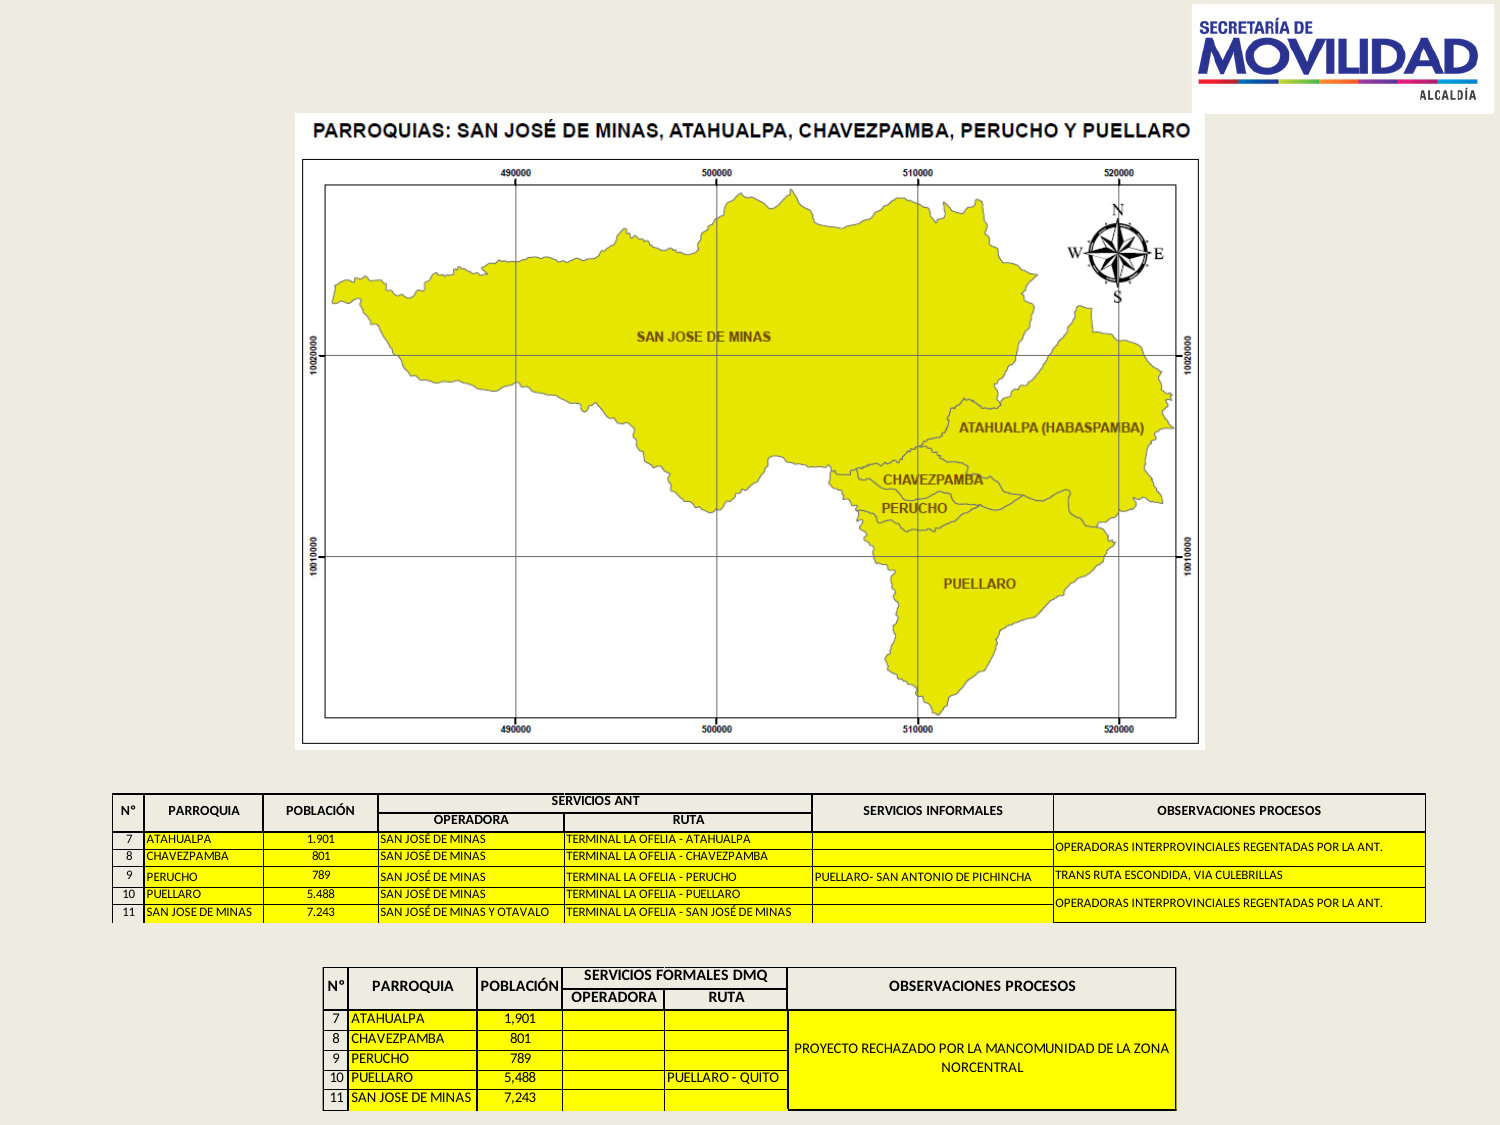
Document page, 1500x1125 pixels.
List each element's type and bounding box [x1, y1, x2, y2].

text_box [322, 966, 1178, 1112]
text_box [111, 793, 1427, 924]
picture [295, 4, 1495, 750]
